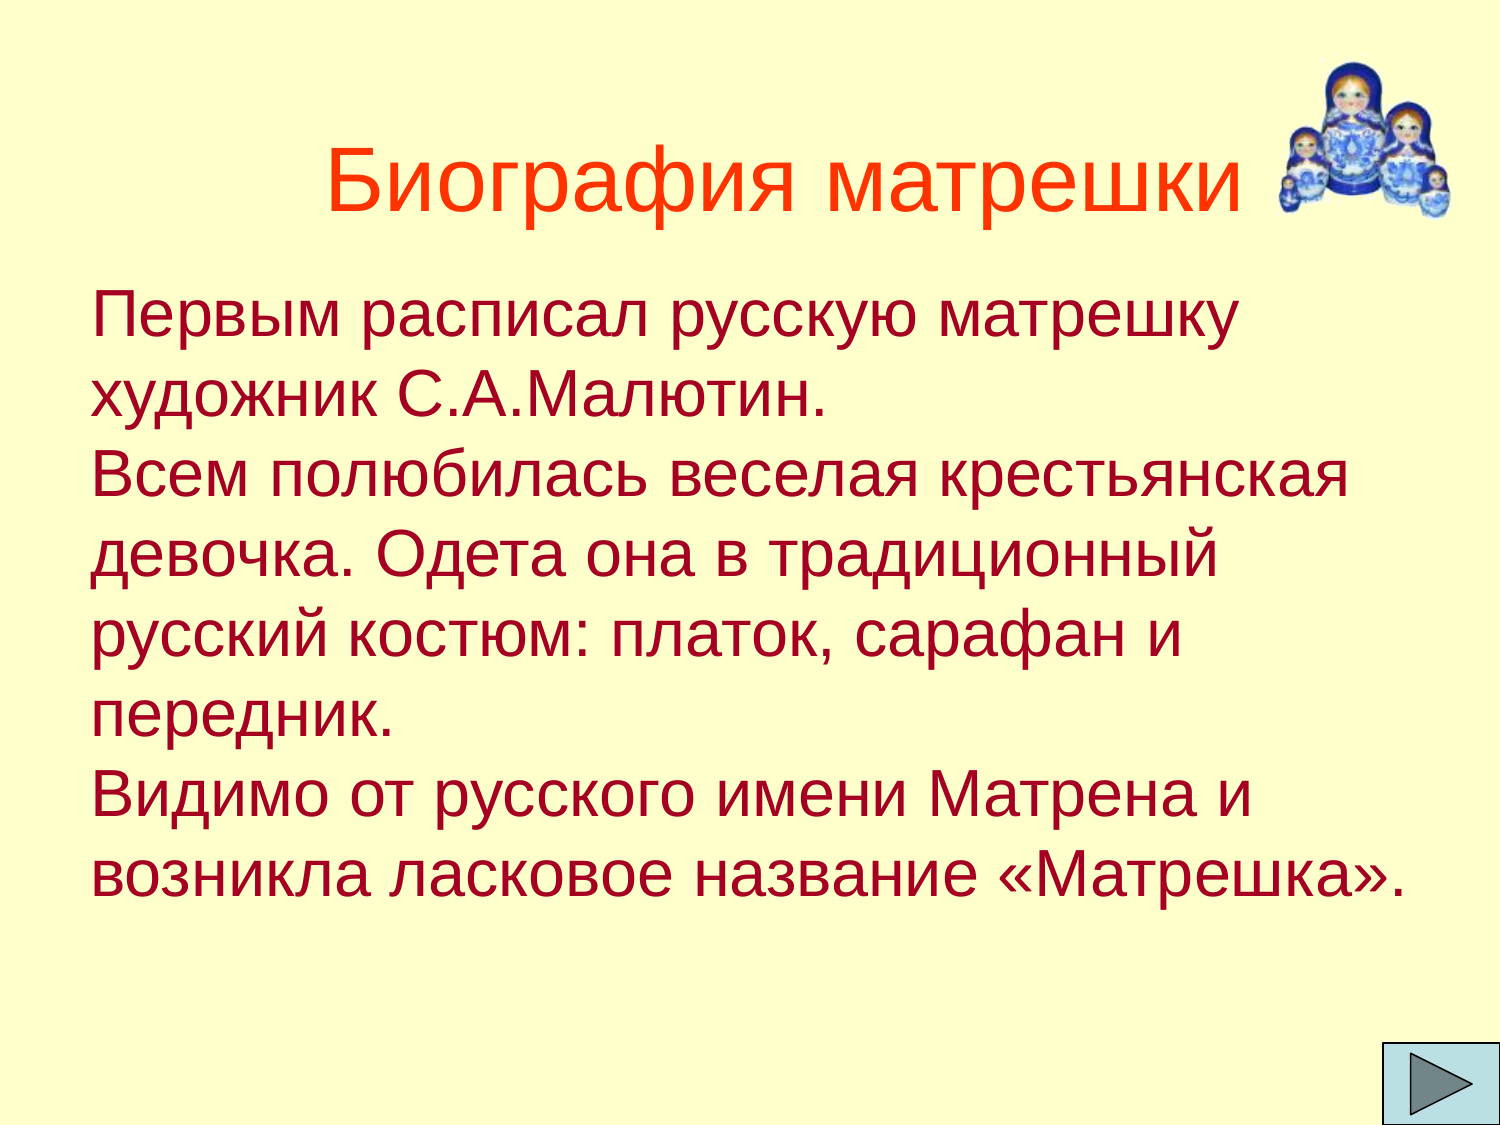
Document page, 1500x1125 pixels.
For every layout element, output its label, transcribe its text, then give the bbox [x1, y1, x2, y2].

text_box Биография матрешки [110, 80, 1461, 268]
list Первым расписал русскую матрешку художник С.А.Малютин. Всем полюбилась веселая крестьянская девочка. Одета она в традиционный русский костюм: платок, сарафан и передник. Видимо от русского имени Матрена и возникла ласковое название «Матрешка». [74, 262, 1426, 929]
text_box [1382, 1042, 1500, 1125]
picture [1271, 54, 1460, 227]
